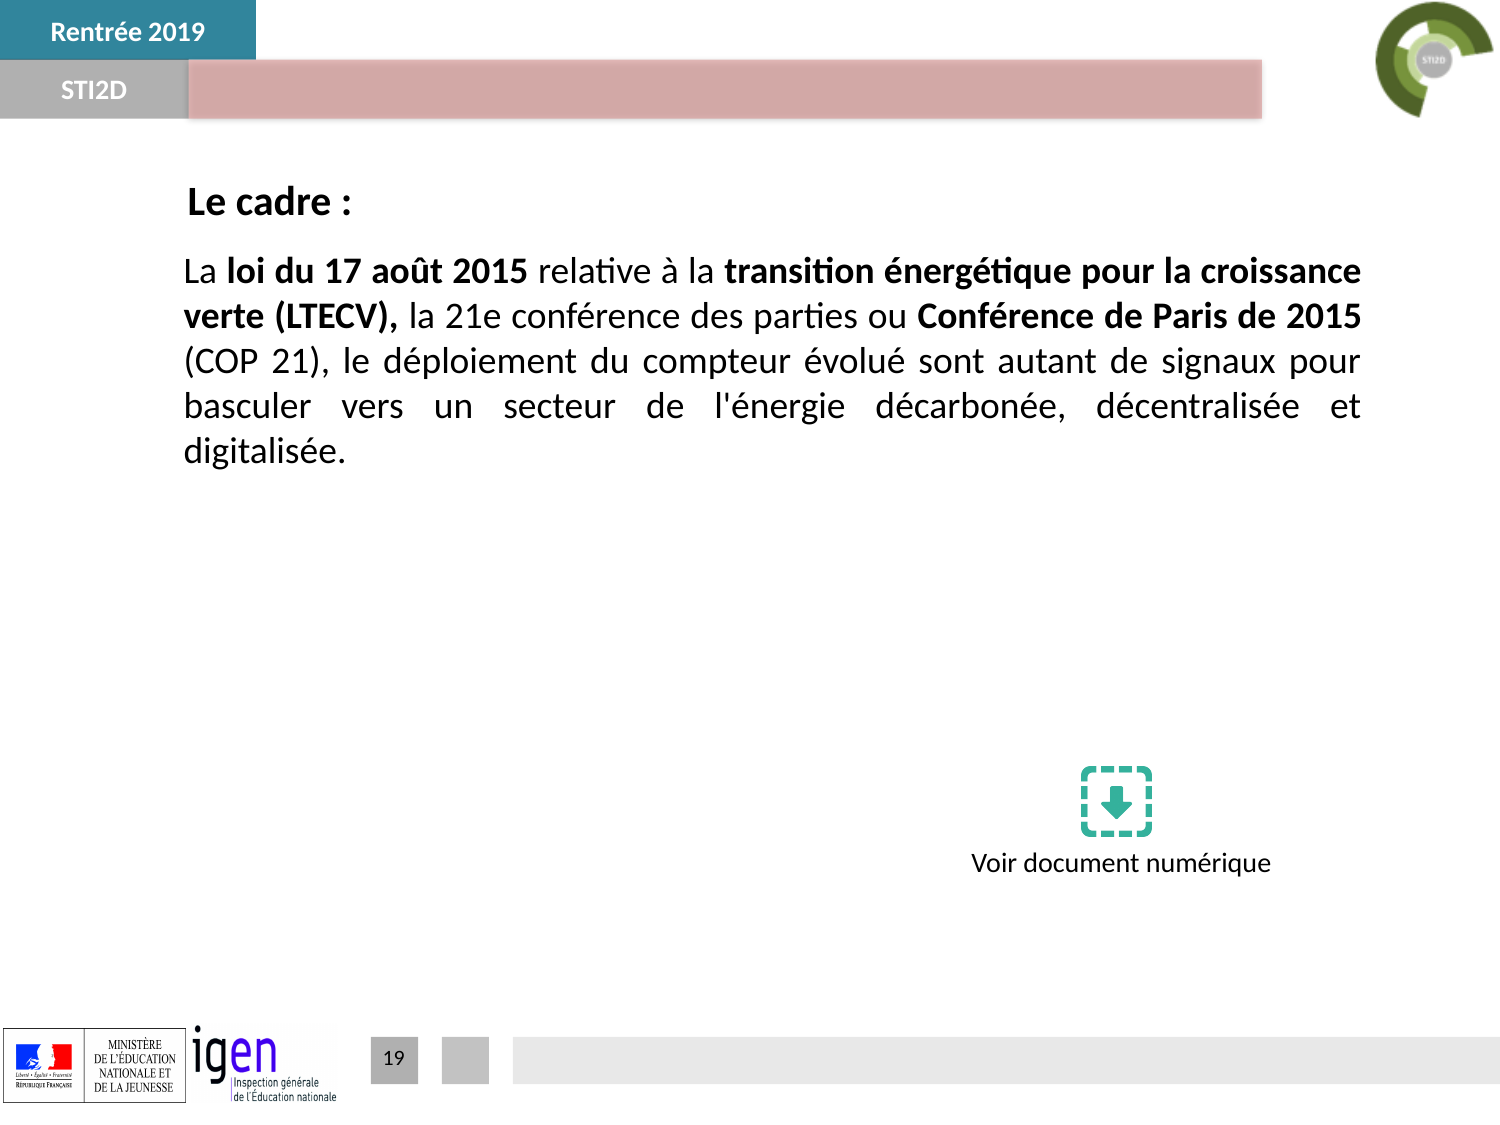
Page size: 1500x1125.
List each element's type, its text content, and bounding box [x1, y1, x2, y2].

text_box Le cadre : [173, 166, 368, 232]
slide_number 19 [350, 1036, 437, 1097]
picture [191, 1023, 338, 1103]
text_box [953, 766, 1290, 887]
picture [3, 1028, 186, 1103]
text_box La loi du 17 août 2015 relative à la transition énergétique pour la croissance verte (LTECV), la 21e conférence des parties ou Conférence de Paris de 2015 (COP 21), le déploiement du compteur évolué sont autant de signaux pour basculer vers un secteur de l'énergie décarbonée, décentralisée et digitalisée. [168, 238, 1378, 524]
picture [1365, 0, 1500, 124]
